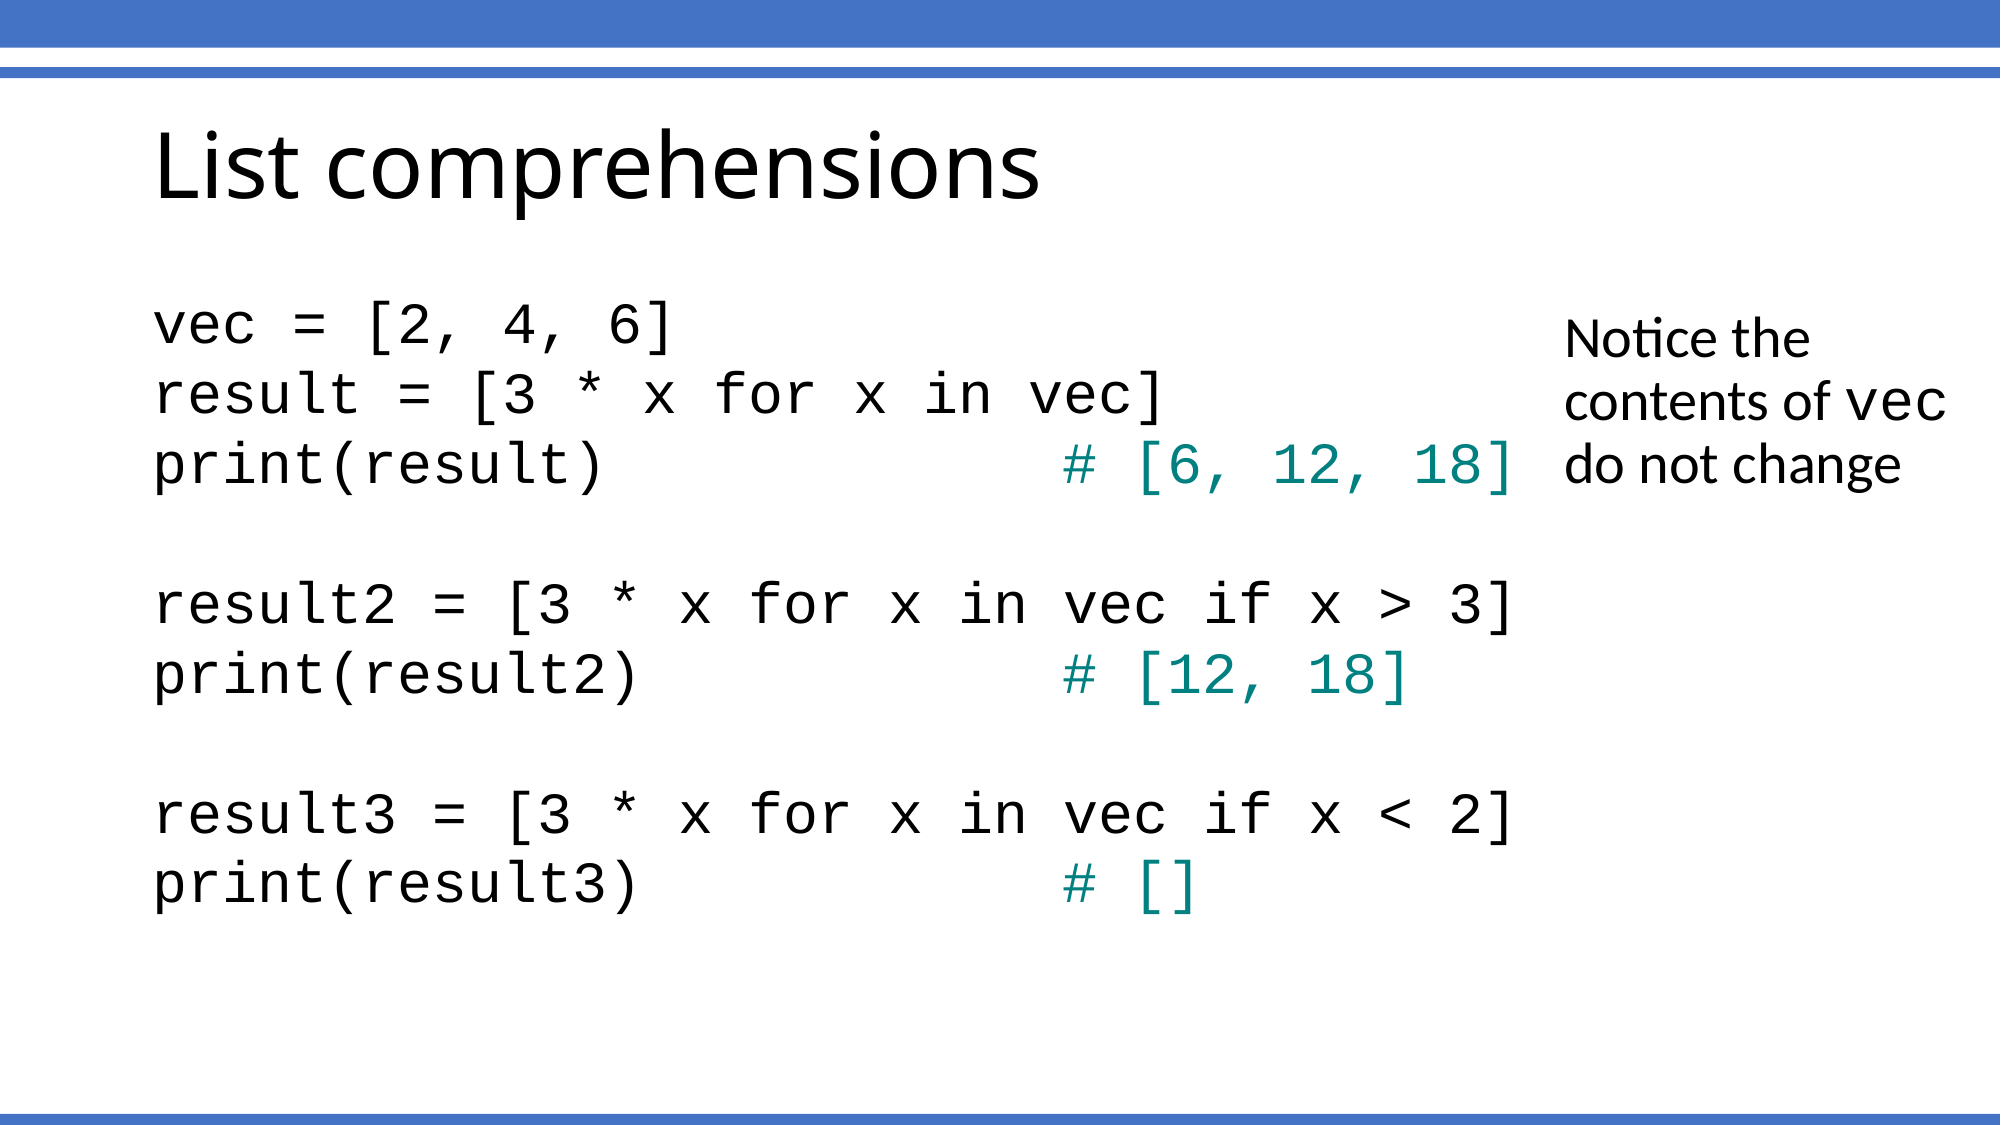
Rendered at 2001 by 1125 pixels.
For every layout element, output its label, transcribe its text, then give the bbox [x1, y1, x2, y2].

text_box Notice the contents of vec do not change [1549, 299, 1983, 766]
list vec = [2, 4, 6] result = [3 * x for x in vec] print(result) # [6, 12, 18] result2 = [3 * x for x in vec if x > 3] print(result2) # [12, 18] result3 = [3 * x for x in vec if x < 2] print(result3) # [] [137, 277, 1863, 1014]
title List comprehensions [137, 59, 1863, 277]
